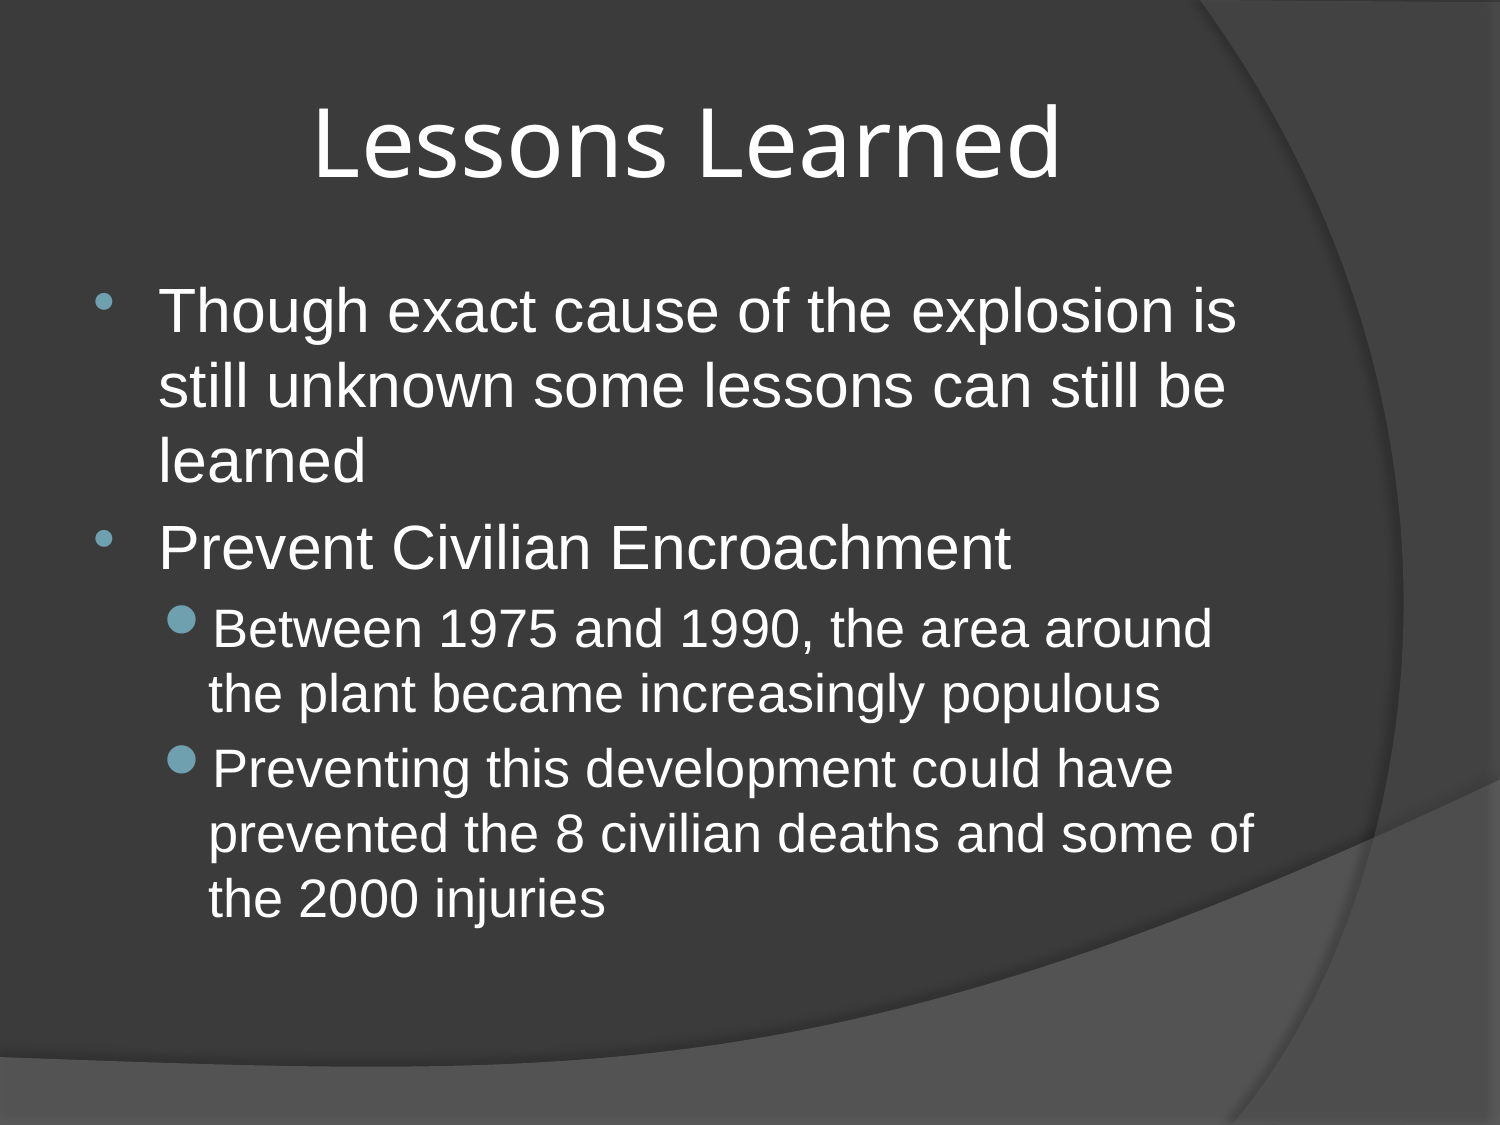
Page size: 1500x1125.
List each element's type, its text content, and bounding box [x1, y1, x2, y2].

list Though exact cause of the explosion is still unknown some lessons can still be learned Prevent Civilian Encroachment Between 1975 and 1990, the area around the plant became increasingly populous Preventing this development could have prevented the 8 civilian deaths and some of the 2000 injuries [75, 262, 1300, 1005]
title Lessons Learned [75, 45, 1300, 233]
